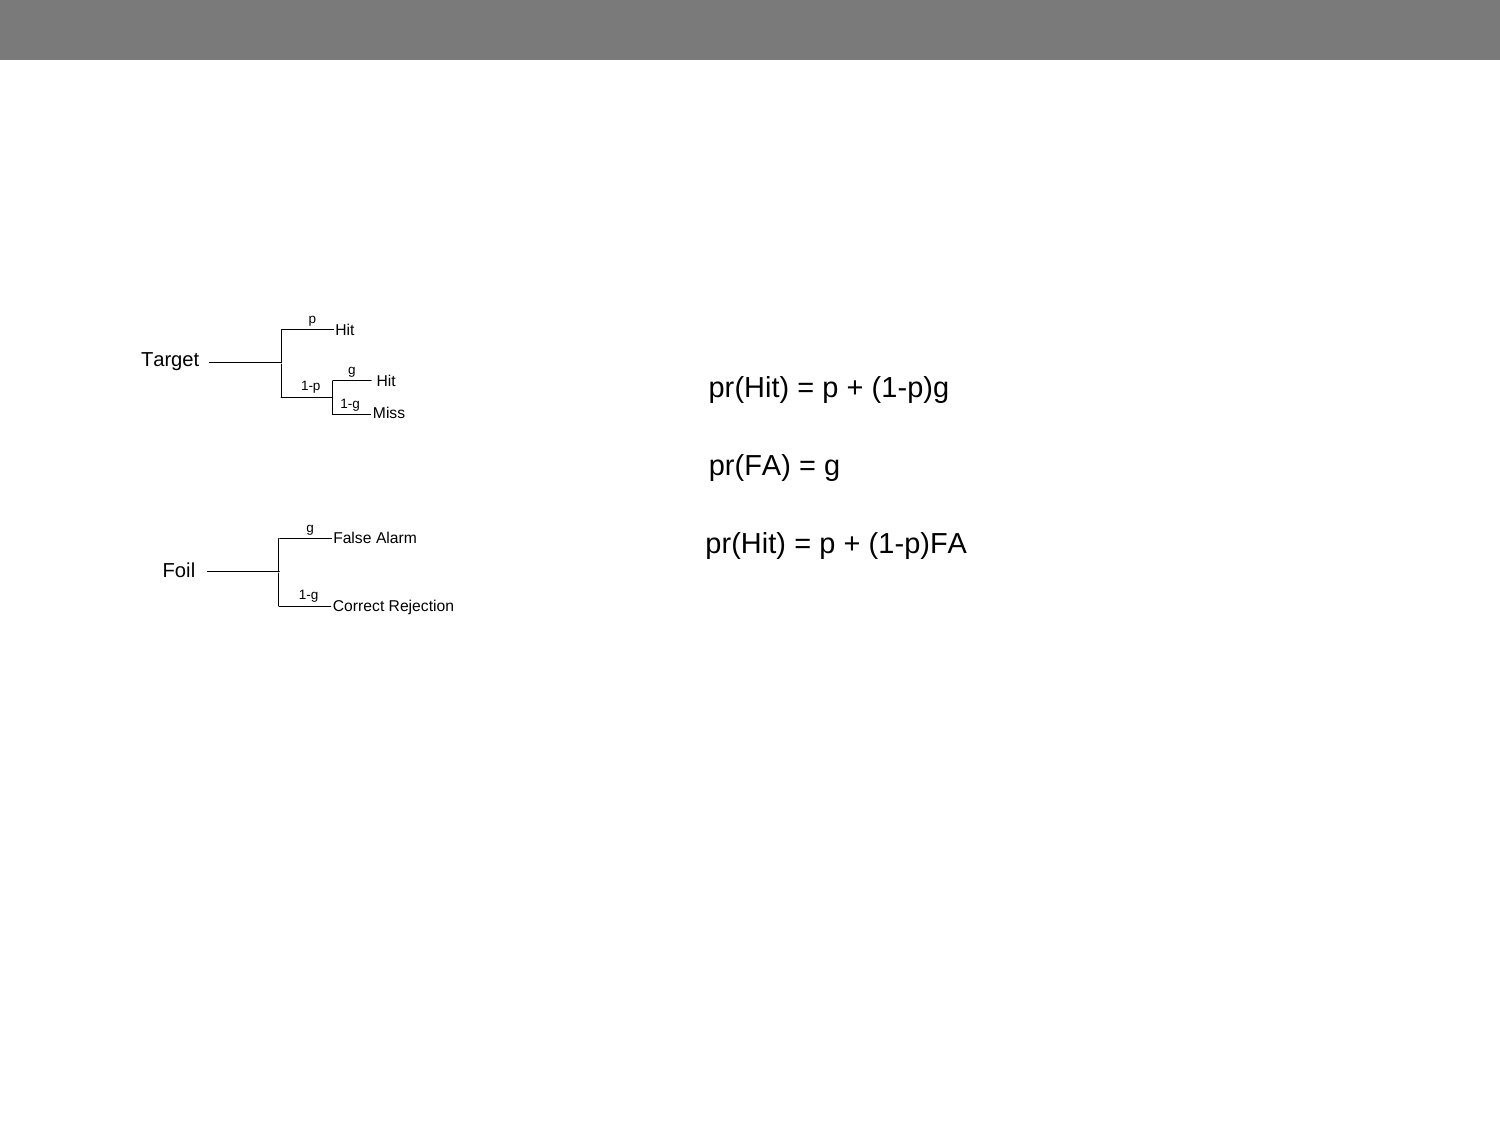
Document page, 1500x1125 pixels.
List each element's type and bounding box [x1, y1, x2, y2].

picture [94, 309, 456, 621]
picture [702, 366, 1050, 564]
